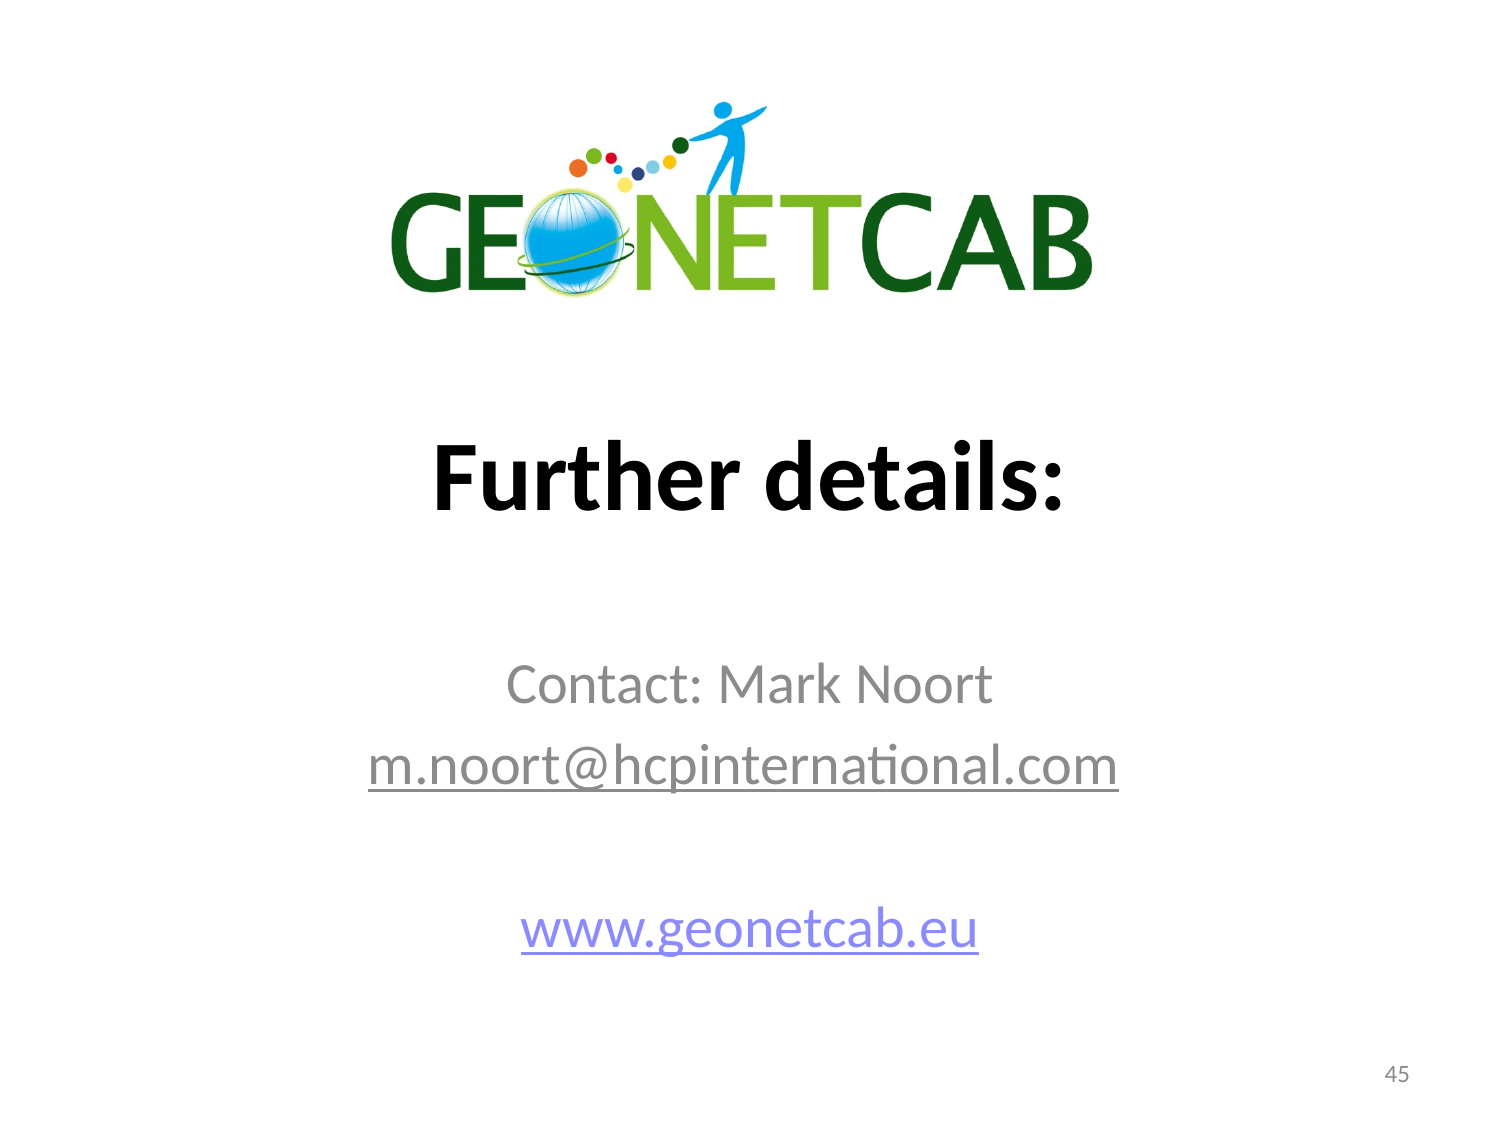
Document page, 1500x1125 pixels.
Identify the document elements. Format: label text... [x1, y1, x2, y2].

slide_number 45 [1074, 1042, 1425, 1103]
picture [387, 99, 1096, 316]
subtitle Contact: Mark Noort m.noort@hcpinternational.com www.geonetcab.eu [225, 637, 1275, 988]
title Further details: [112, 350, 1388, 592]
